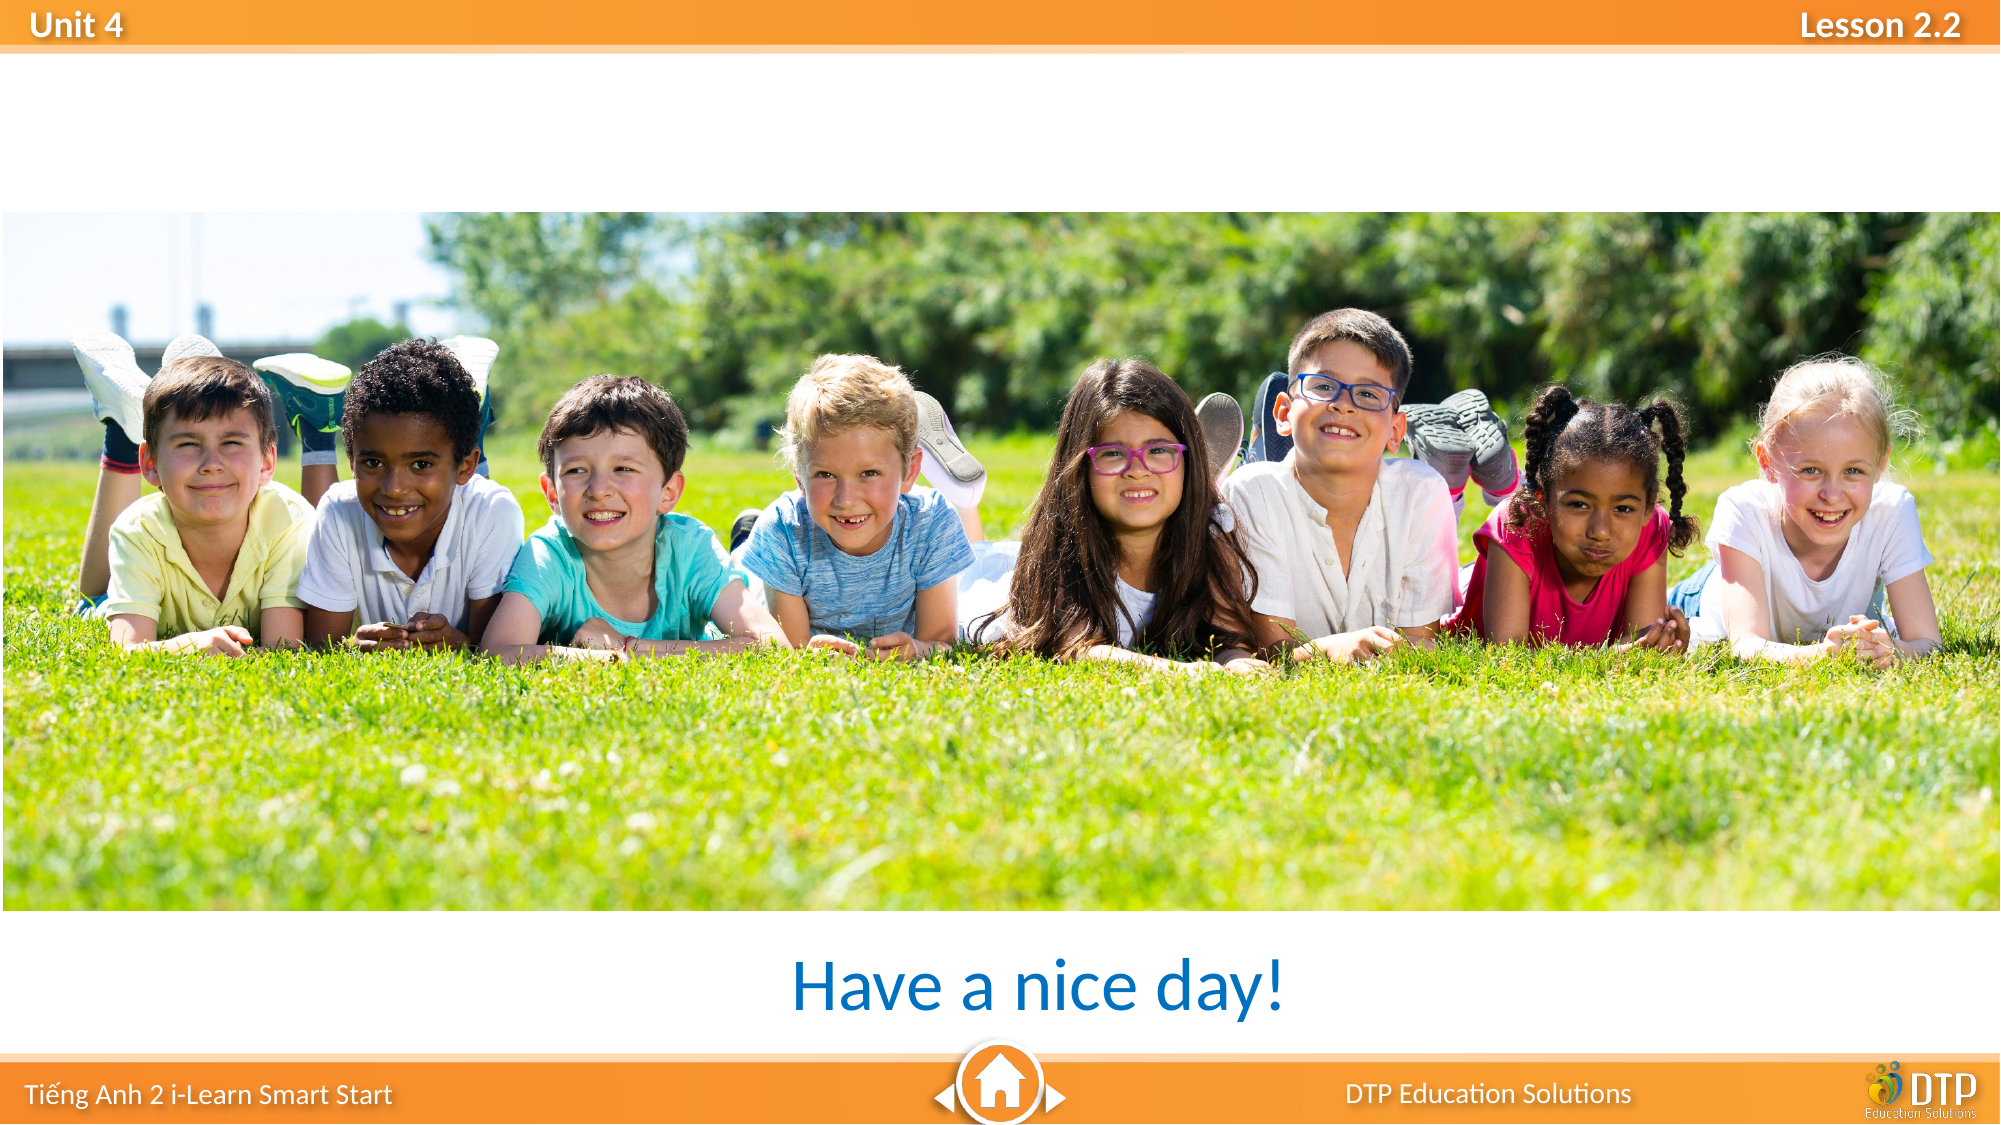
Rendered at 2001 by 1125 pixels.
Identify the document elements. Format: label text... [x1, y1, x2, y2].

picture [0, 0, 2000, 1125]
text_box Have a nice day! [776, 928, 1358, 1033]
